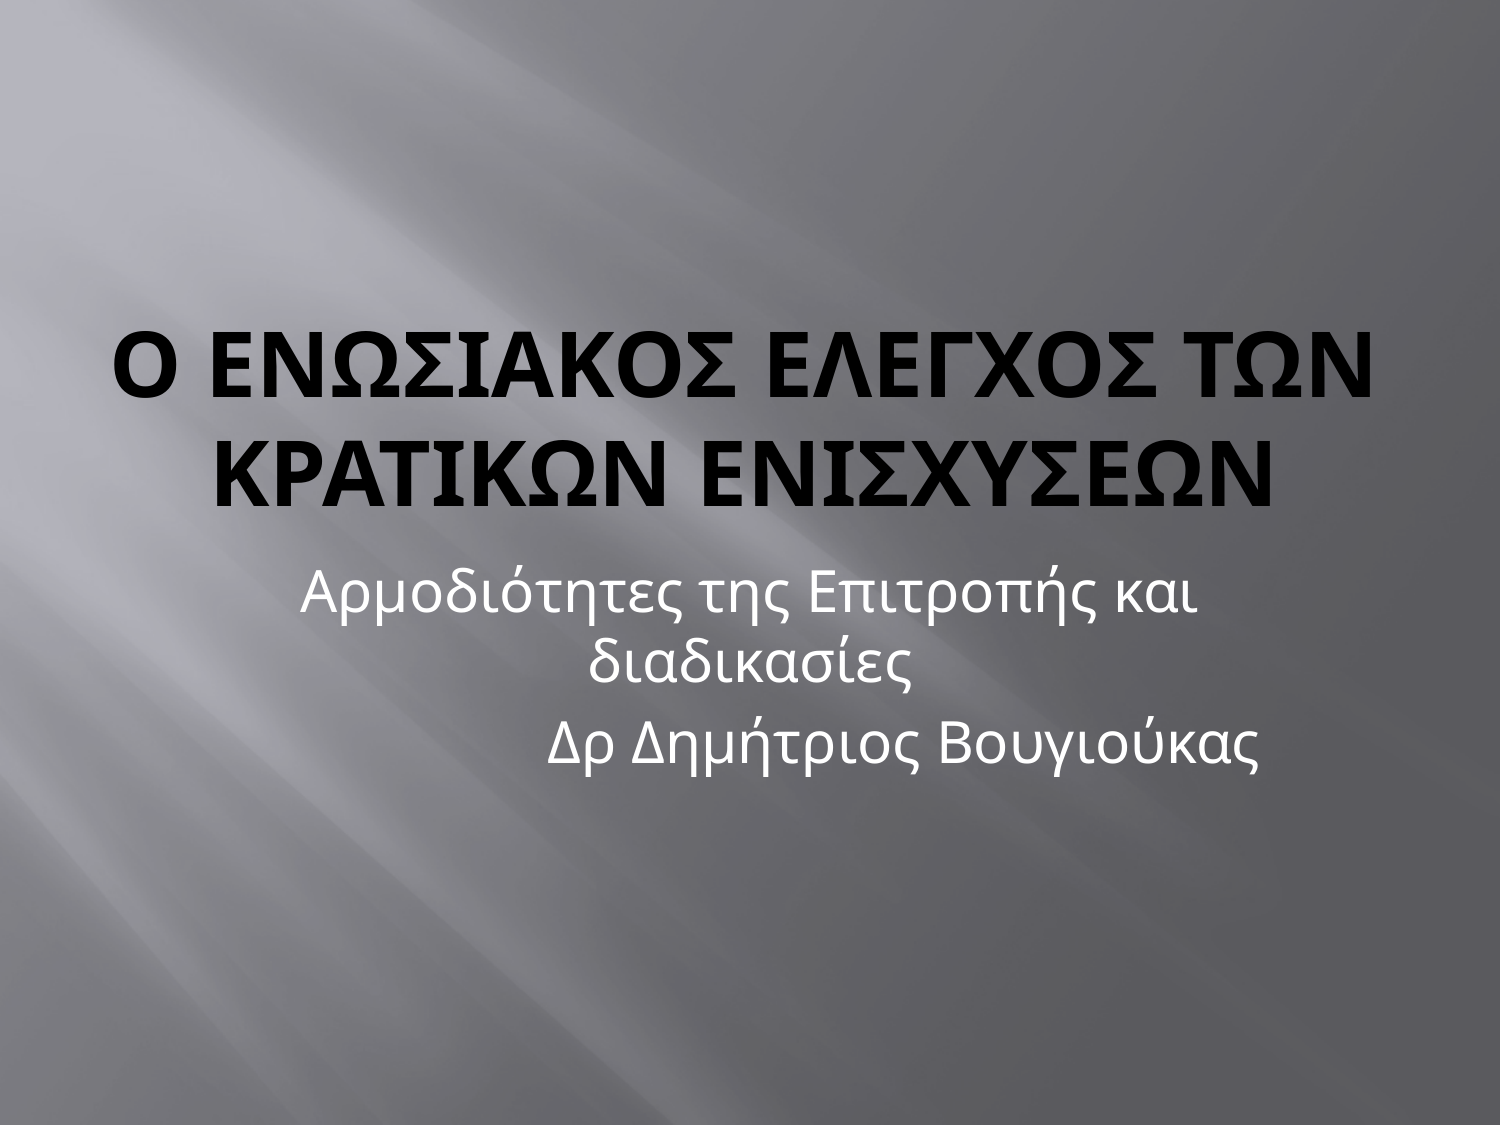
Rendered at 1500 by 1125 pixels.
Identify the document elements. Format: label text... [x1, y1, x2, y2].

subtitle Αρμοδιότητες της Επιτροπής και διαδικασίες Δρ Δημήτριος Βουγιούκας [225, 546, 1275, 834]
title Ο Ενωσιακοσ ελεγχοσ των κρατικων ενισχυσεων [69, 224, 1420, 525]
